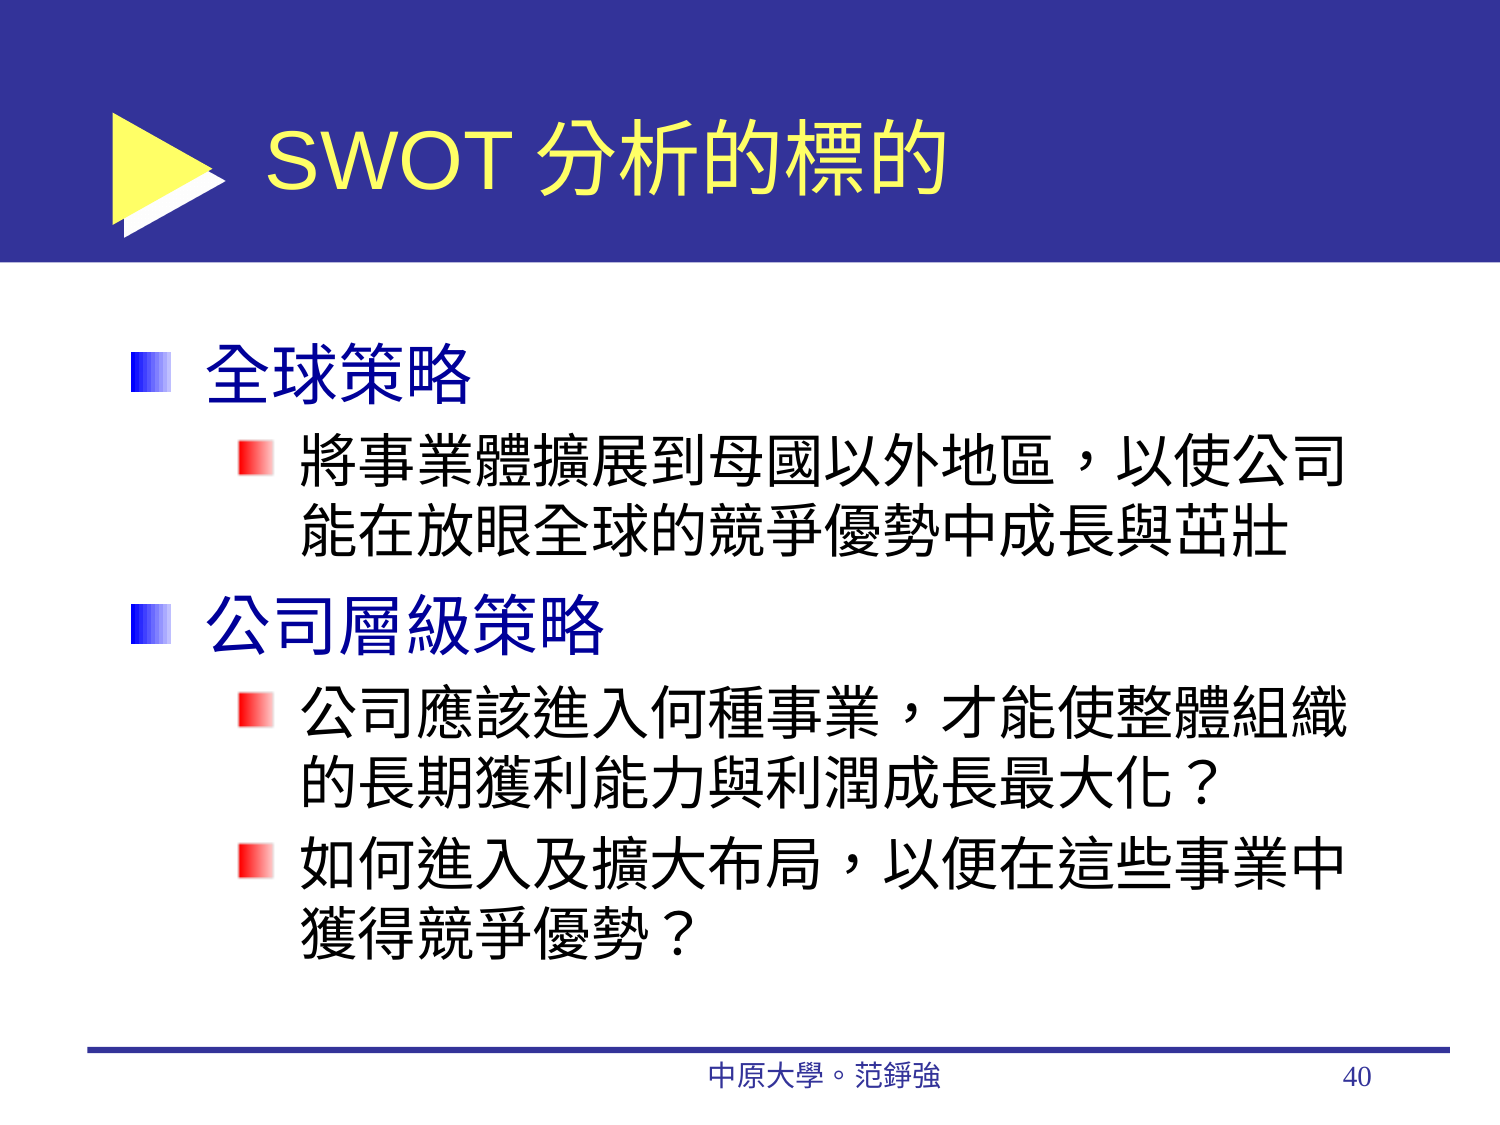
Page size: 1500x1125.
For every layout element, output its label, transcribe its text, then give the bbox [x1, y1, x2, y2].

picture [236, 690, 278, 732]
picture [127, 600, 175, 648]
picture [127, 349, 175, 396]
title SWOT分析的標的 [249, 62, 1388, 250]
slide_number 40 [1074, 1050, 1388, 1125]
footer 中原大學。范錚強 [587, 1050, 1063, 1125]
picture [236, 438, 278, 480]
list 全球策略 將事業體擴展到母國以外地區，以使公司能在放眼全球的競爭優勢中成長與茁壯 公司層級策略 公司應該進入何種事業，才能使整體組織的長期獲利能力與利潤成長最大化？ 如何進入及擴大布局，以便在這些事業中獲得競爭優勢？ [112, 324, 1388, 1000]
picture [236, 841, 278, 883]
